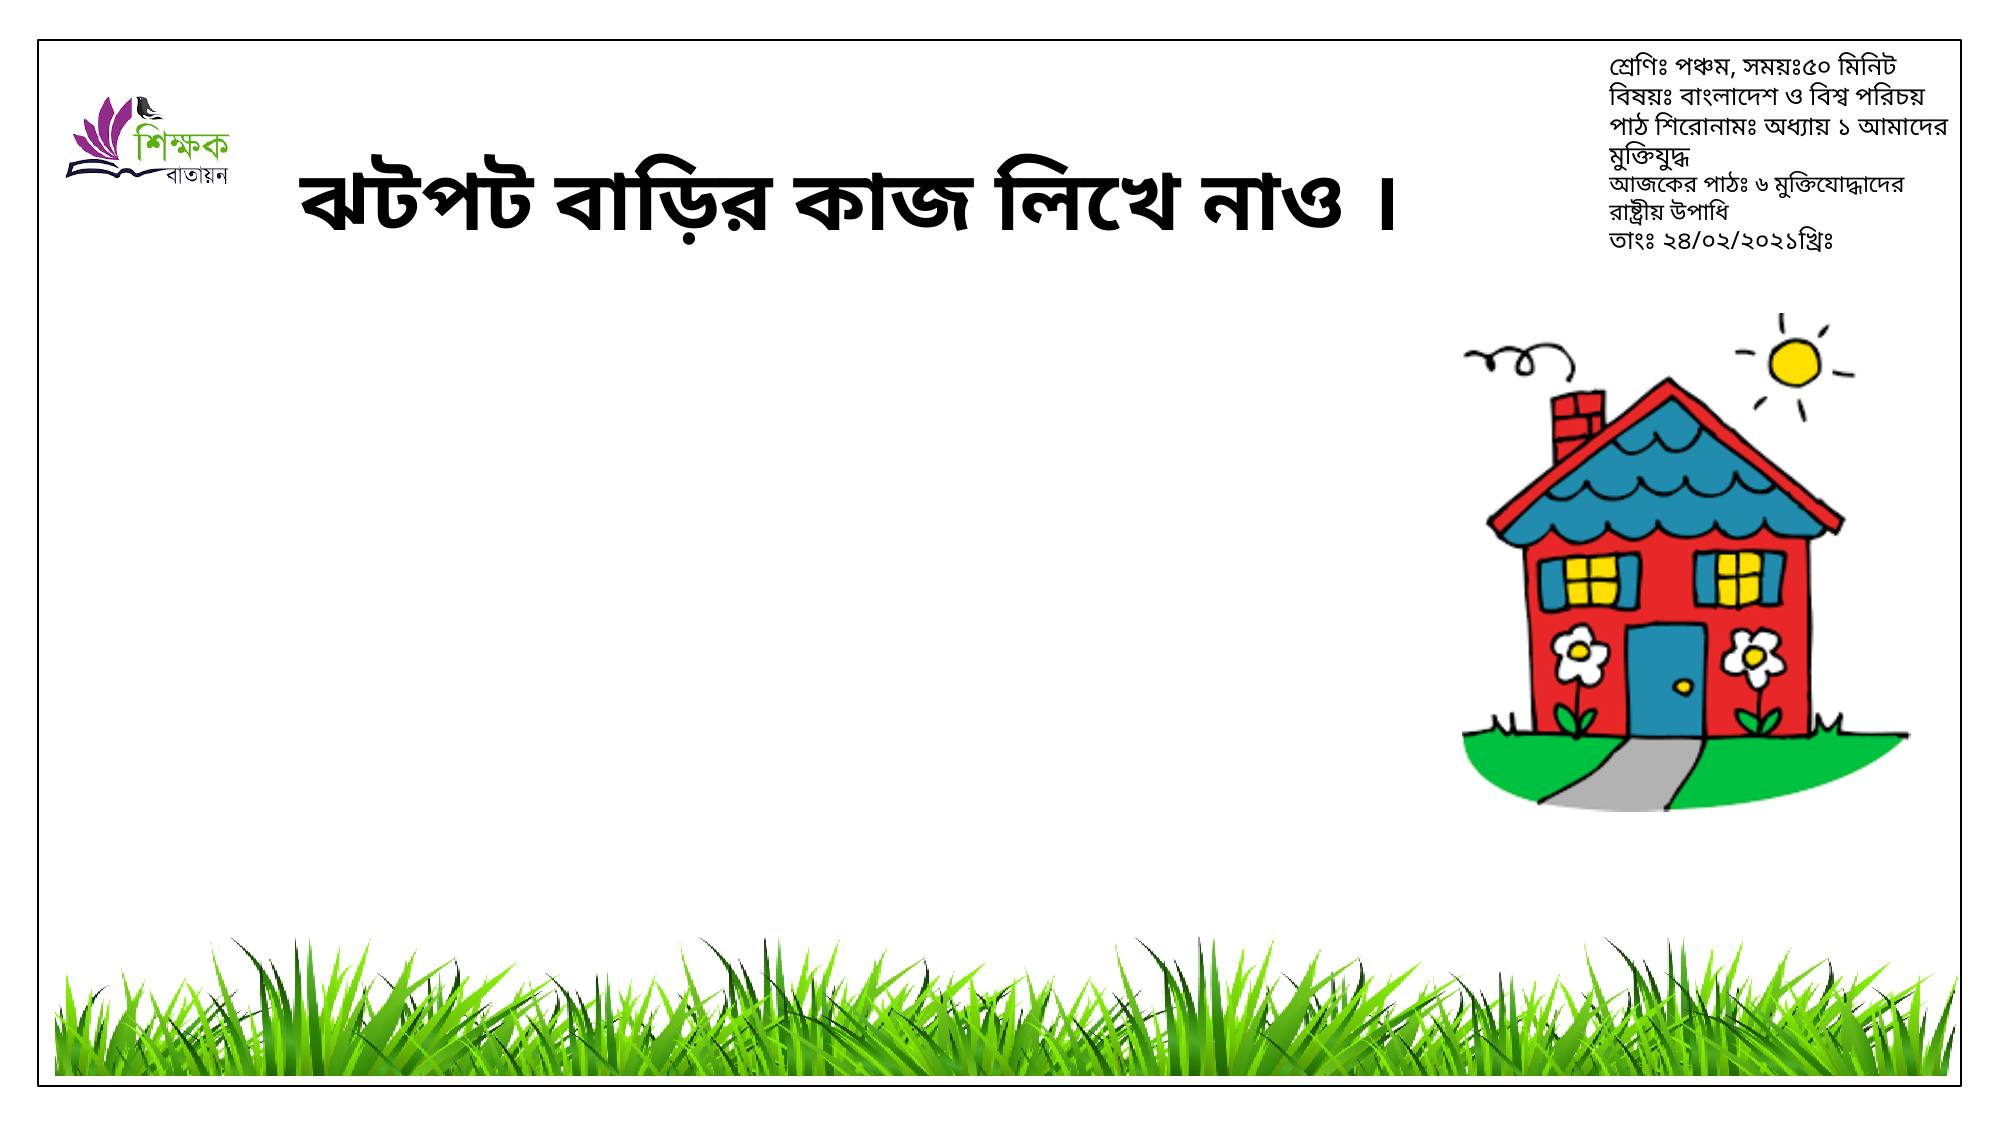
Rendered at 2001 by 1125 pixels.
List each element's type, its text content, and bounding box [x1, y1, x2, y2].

text_box শ্রেণিঃ পঞ্চম, সময়ঃ৫০ মিনিট বিষয়ঃ বাংলাদেশ ও বিশ্ব পরিচয় পাঠ শিরোনামঃ অধ্যায় ১ আমাদের মুক্তিযুদ্ধ আজকের পাঠঃ ৬ মুক্তিযোদ্ধাদের রাষ্ট্রীয় উপাধি তাংঃ ২৪/০২/২০২১খ্রিঃ [1594, 42, 1969, 263]
picture [54, 48, 245, 239]
picture [1462, 313, 1911, 812]
picture [54, 926, 1969, 1076]
text_box ঝটপট বাড়ির কাজ লিখে নাও । [286, 139, 1544, 255]
